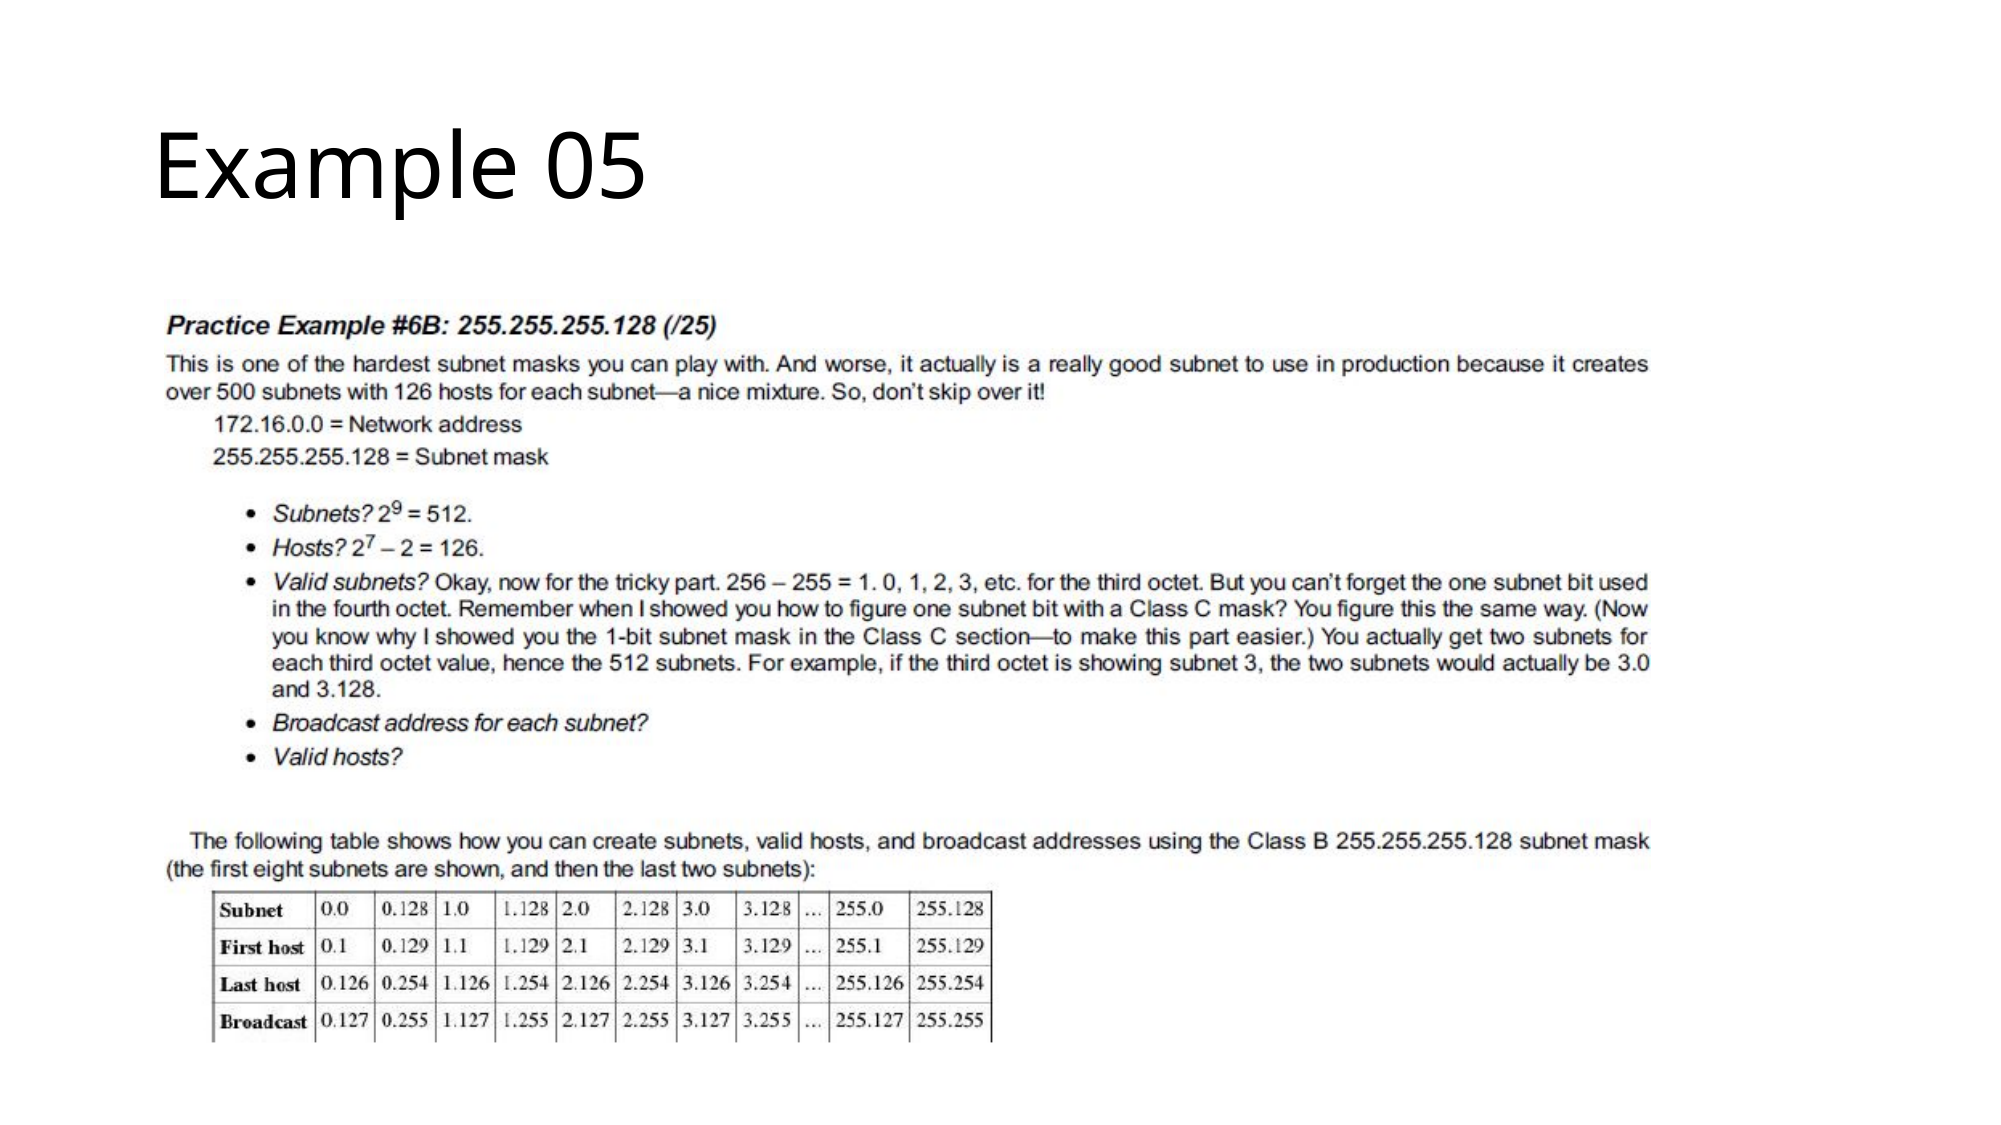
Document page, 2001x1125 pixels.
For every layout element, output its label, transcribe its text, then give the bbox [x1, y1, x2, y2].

title Example 05 [137, 59, 1863, 278]
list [164, 299, 1651, 1086]
